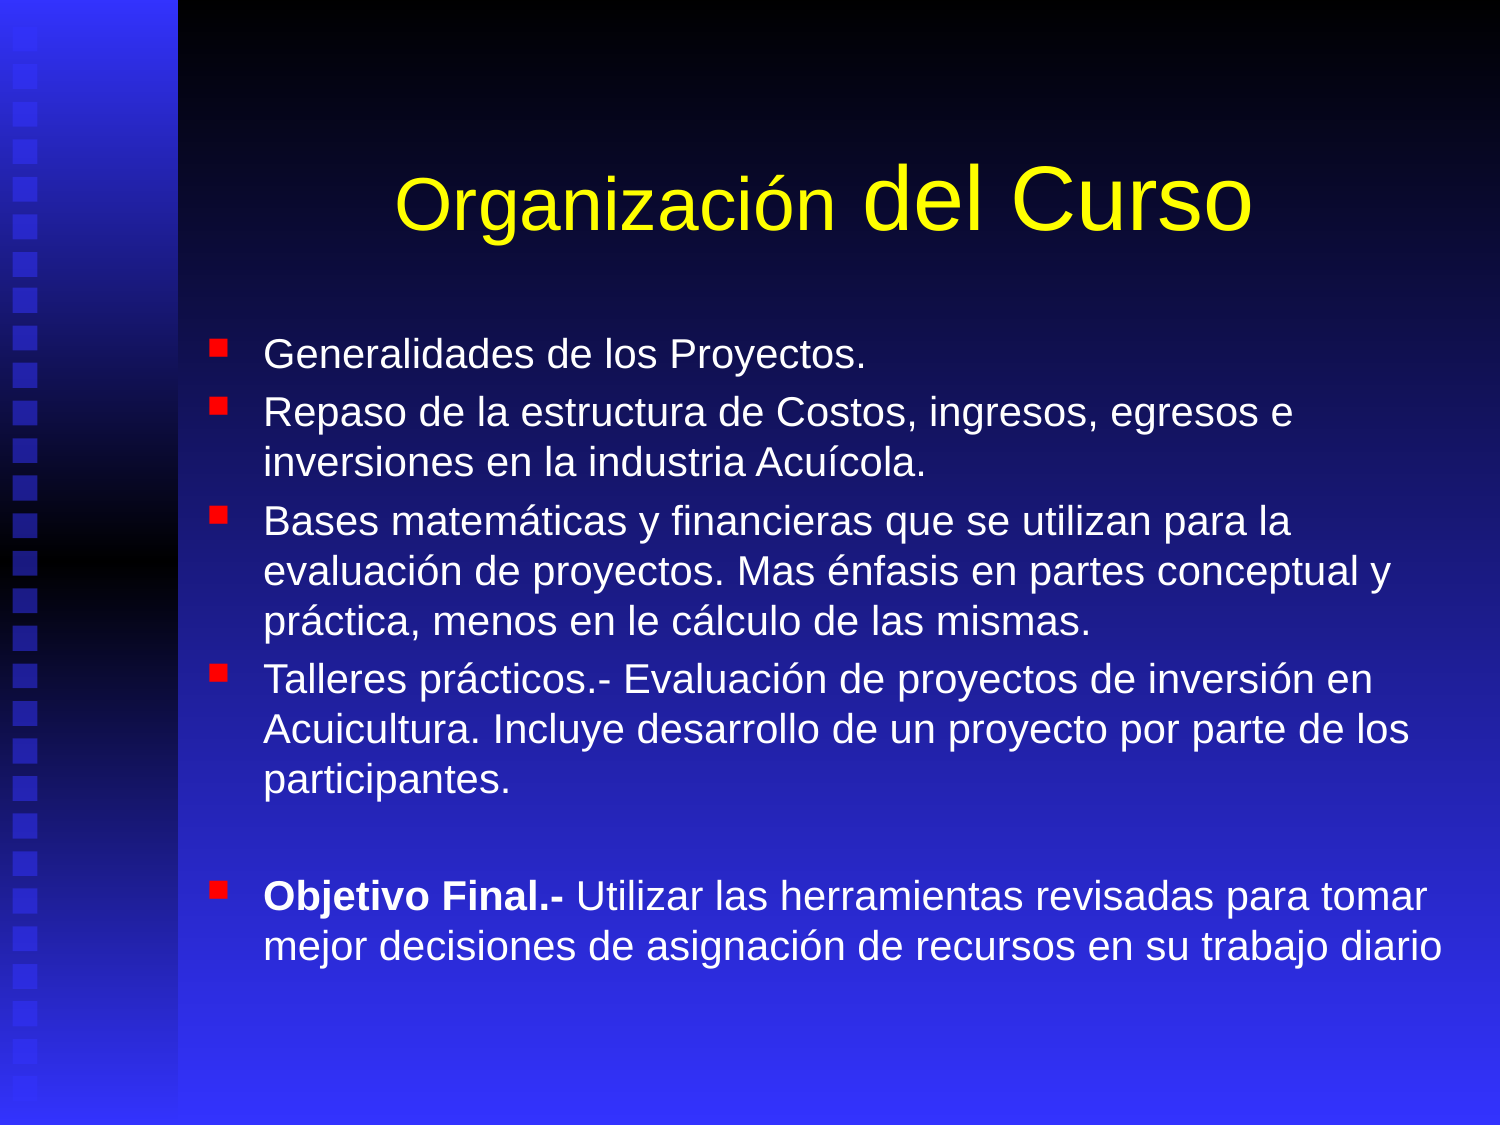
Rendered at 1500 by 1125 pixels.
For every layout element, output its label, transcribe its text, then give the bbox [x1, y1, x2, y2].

list Generalidades de los Proyectos. Repaso de la estructura de Costos, ingresos, egresos e inversiones en la industria Acuícola. Bases matemáticas y financieras que se utilizan para la evaluación de proyectos. Mas énfasis en partes conceptual y práctica, menos en le cálculo de las mismas. Talleres prácticos.- Evaluación de proyectos de inversión en Acuicultura. Incluye desarrollo de un proyecto por parte de los participantes. Objetivo Final.- Utilizar las herramientas revisadas para tomar mejor decisiones de asignación de recursos en su trabajo diario [191, 318, 1468, 995]
title Organización del Curso [187, 99, 1463, 288]
